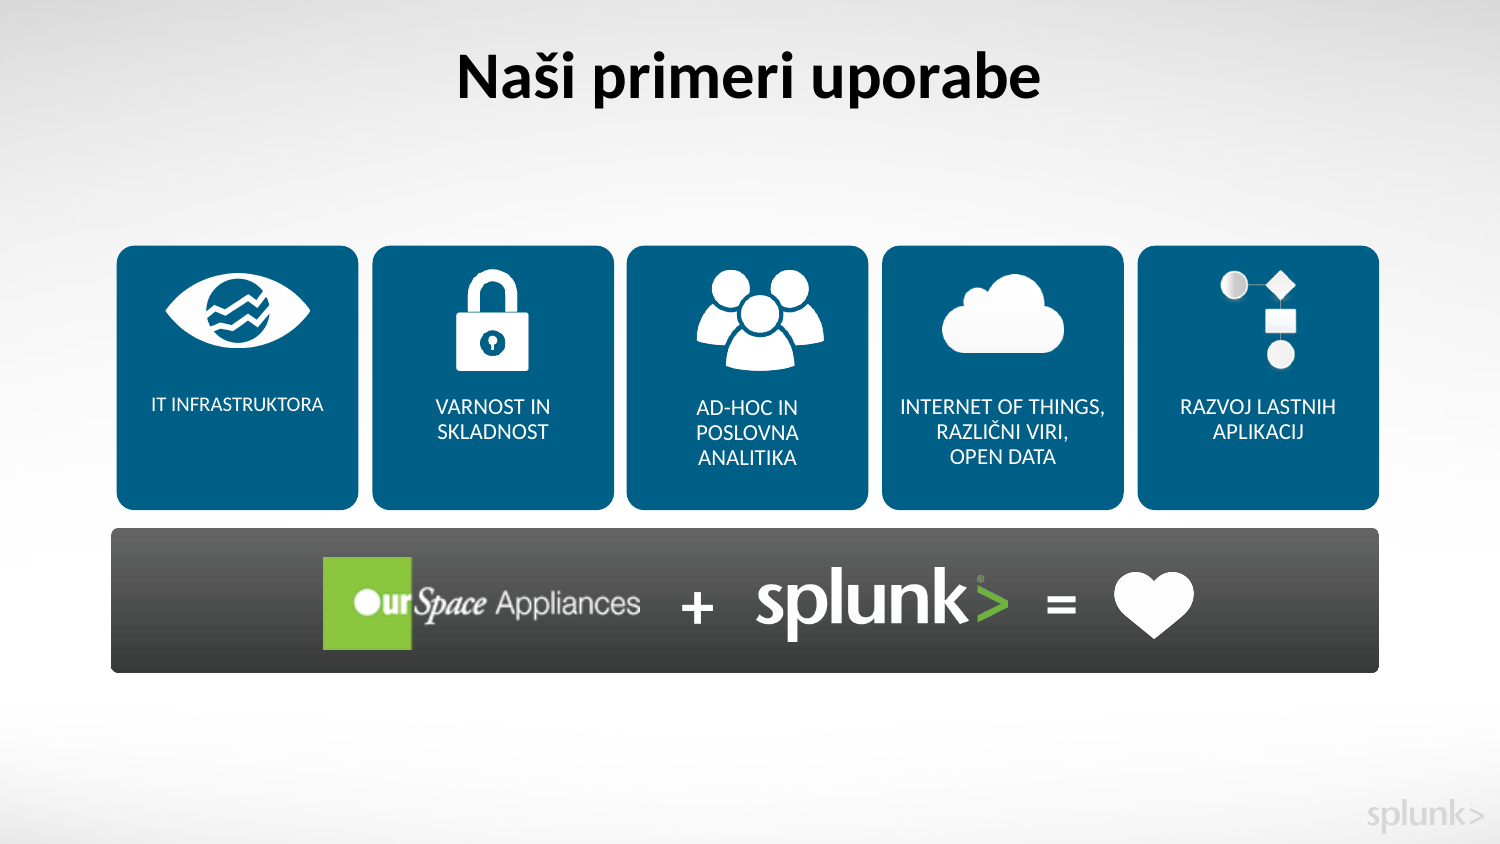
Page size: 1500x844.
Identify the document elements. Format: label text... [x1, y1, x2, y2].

text_box AD-hoc IN POSLOVNA ANALITIKA [633, 379, 862, 457]
text_box IT INFRASTRUKTORA [123, 373, 352, 488]
text_box [1137, 245, 1380, 511]
text_box Internet of things, RAZLIČNI VIRI, Open data [887, 378, 1119, 434]
text_box [116, 245, 359, 511]
text_box [111, 527, 1380, 673]
text_box [372, 245, 615, 511]
text_box = [884, 555, 1240, 689]
text_box [626, 245, 869, 511]
text_box RAZVOJ LASTNIH APLIKACIJ [1143, 378, 1374, 434]
picture [0, 143, 1500, 844]
text_box VARNOST IN SKLADNOST [394, 378, 592, 456]
text_box + [520, 558, 876, 692]
title Naši primeri uporabe [0, 1, 1500, 143]
text_box [882, 245, 1124, 511]
